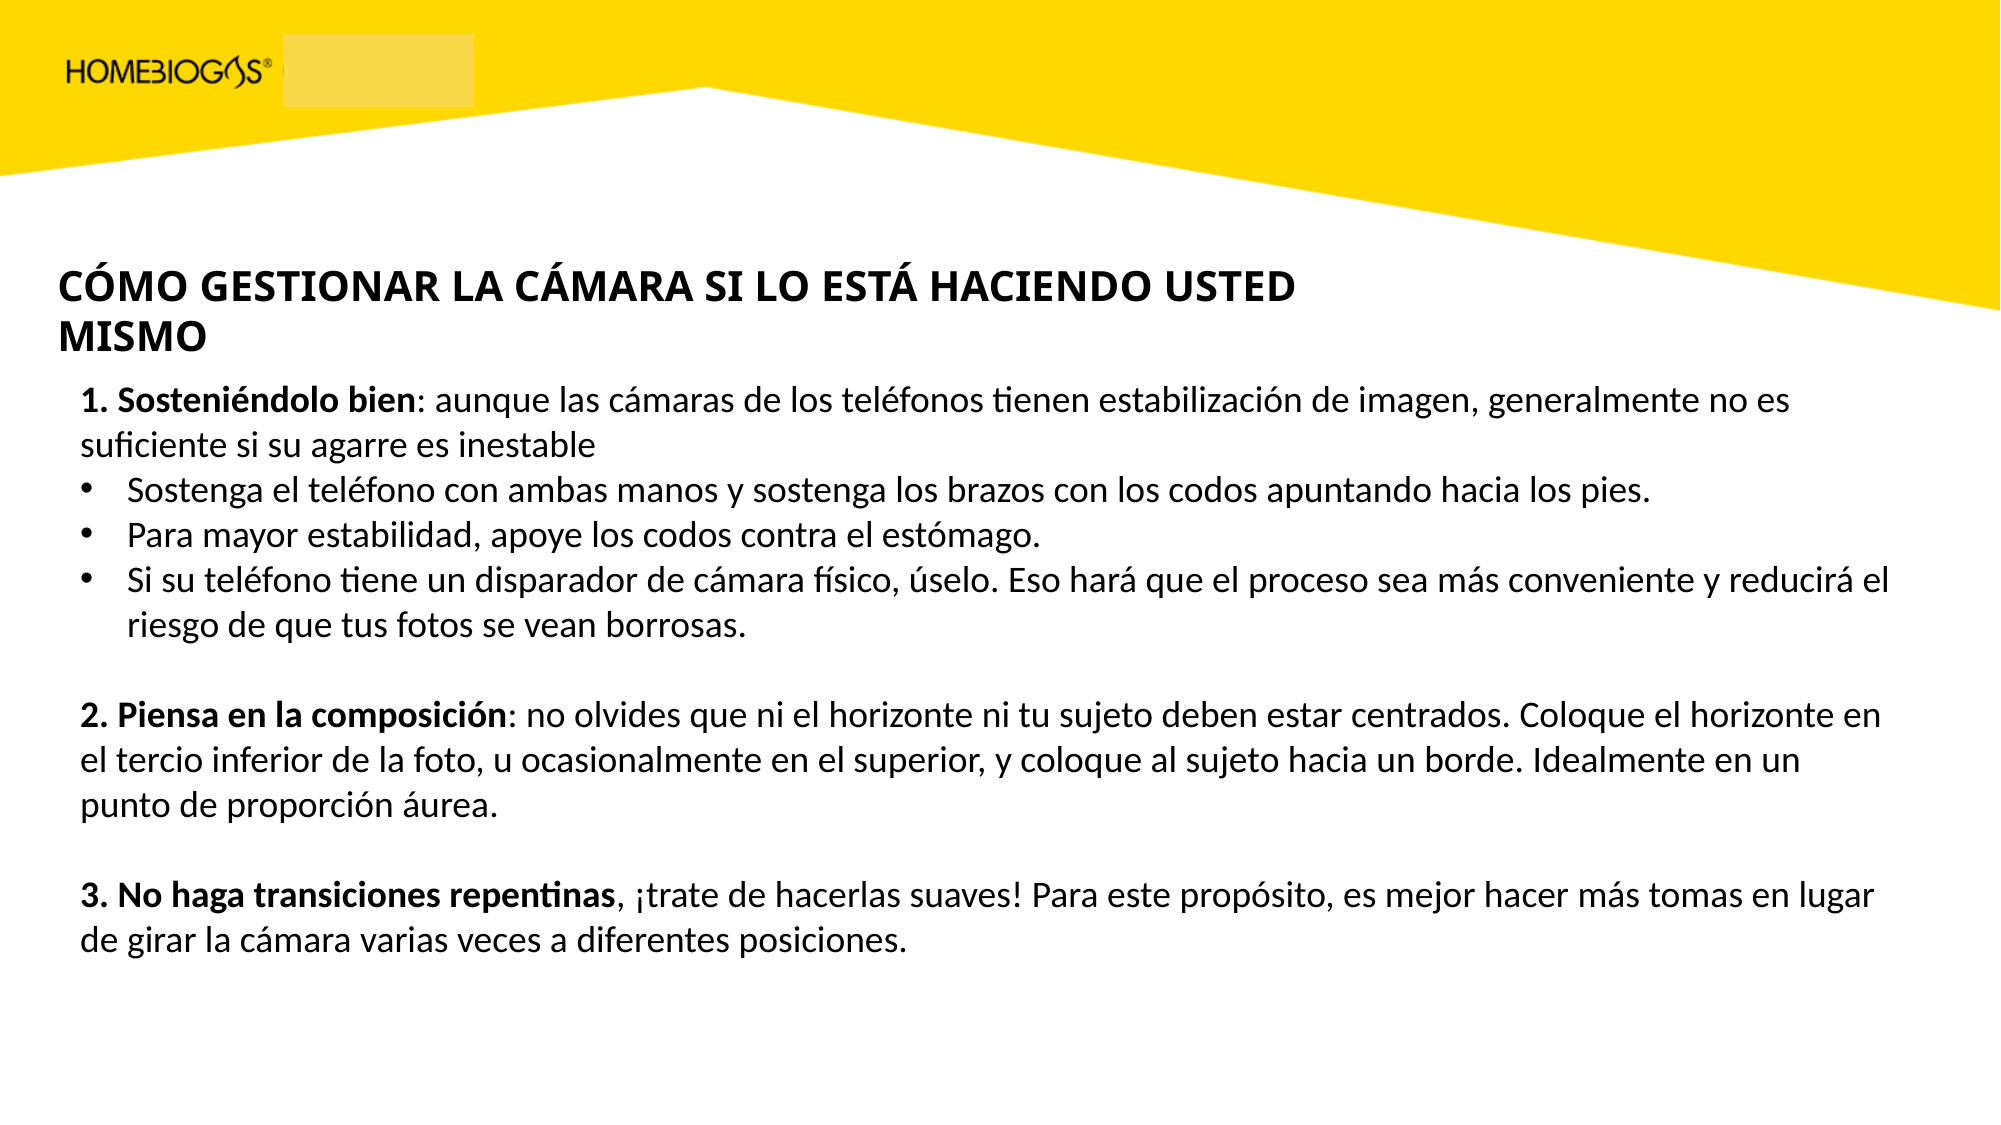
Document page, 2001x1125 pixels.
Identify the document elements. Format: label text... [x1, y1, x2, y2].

text_box CÓMO GESTIONAR LA CÁMARA SI LO ESTÁ HACIENDO USTED MISMO [42, 315, 1409, 367]
picture [0, 0, 2000, 315]
text_box 1. Sosteniéndolo bien: aunque las cámaras de los teléfonos tienen estabilización de imagen, generalmente no es suficiente si su agarre es inestable Sostenga el teléfono con ambas manos y sostenga los brazos con los codos apuntando hacia los pies. Para mayor estabilidad, apoye los codos contra el estómago. Si su teléfono tiene un disparador de cámara físico, úselo. Eso hará que el proceso sea más conveniente y reducirá el riesgo de que tus fotos se vean borrosas. 2. Piensa en la composición: no olvides que ni el horizonte ni tu sujeto deben estar centrados. Coloque el horizonte en el tercio inferior de la foto, u ocasionalmente en el superior, y coloque al sujeto hacia un borde. Idealmente en un punto de proporción áurea. 3. No haga transiciones repentinas, ¡trate de hacerlas suaves! Para este propósito, es mejor hacer más tomas en lugar de girar la cámara varias veces a diferentes posiciones. [65, 367, 1915, 968]
